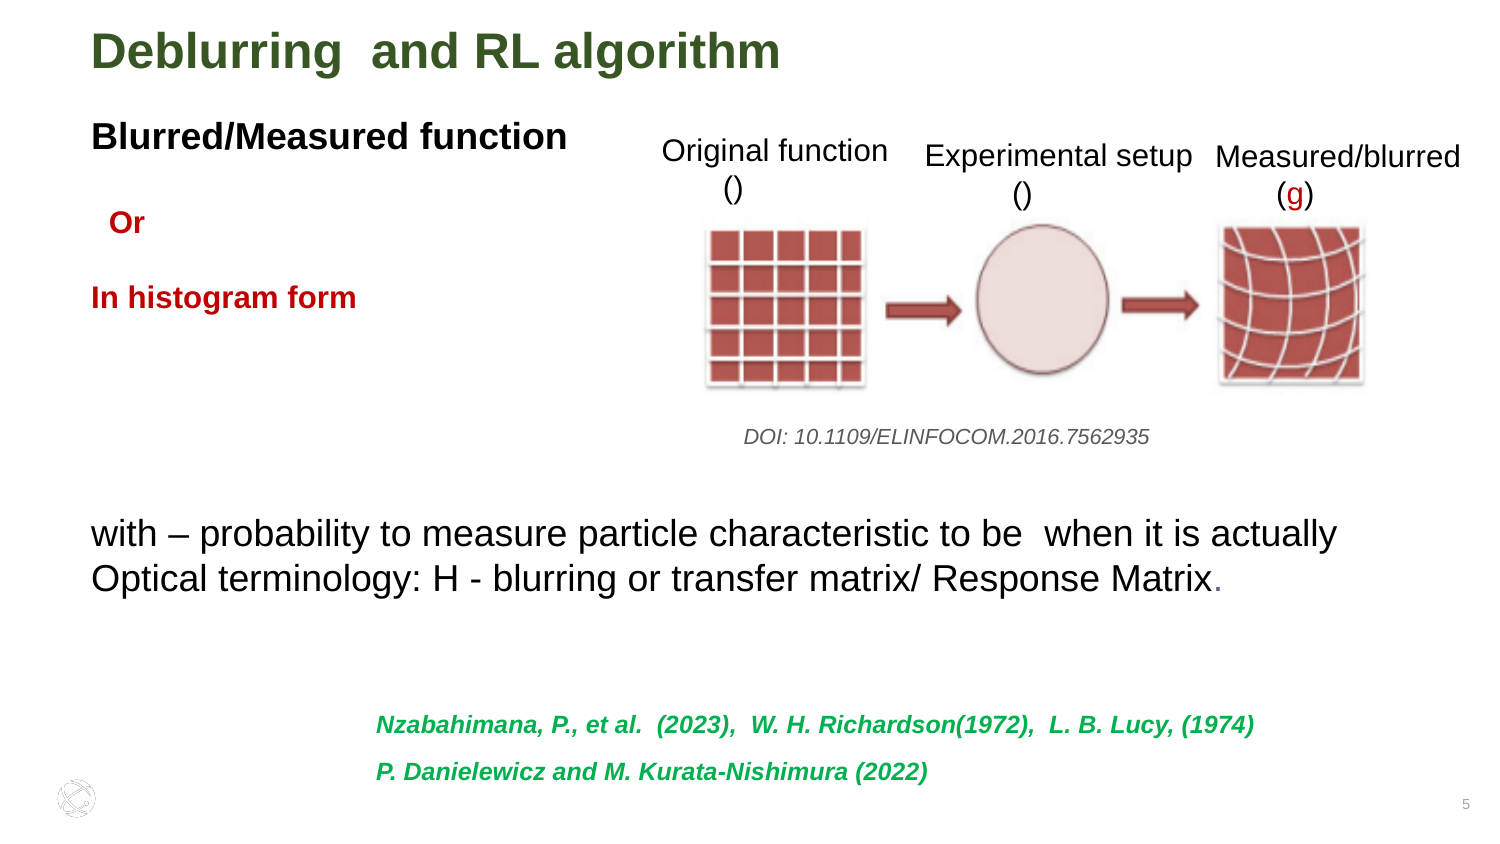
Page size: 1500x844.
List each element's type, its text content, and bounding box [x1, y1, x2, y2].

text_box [646, 122, 1481, 458]
picture [55, 777, 98, 820]
title Deblurring and RL algorithm [76, 18, 1371, 123]
text_box Nzabahimana, P., et al. (2023), W. H. Richardson(1972), L. B. Lucy, (1974) P. Danielewicz and M. Kurata-Nishimura (2022) [364, 706, 1352, 829]
